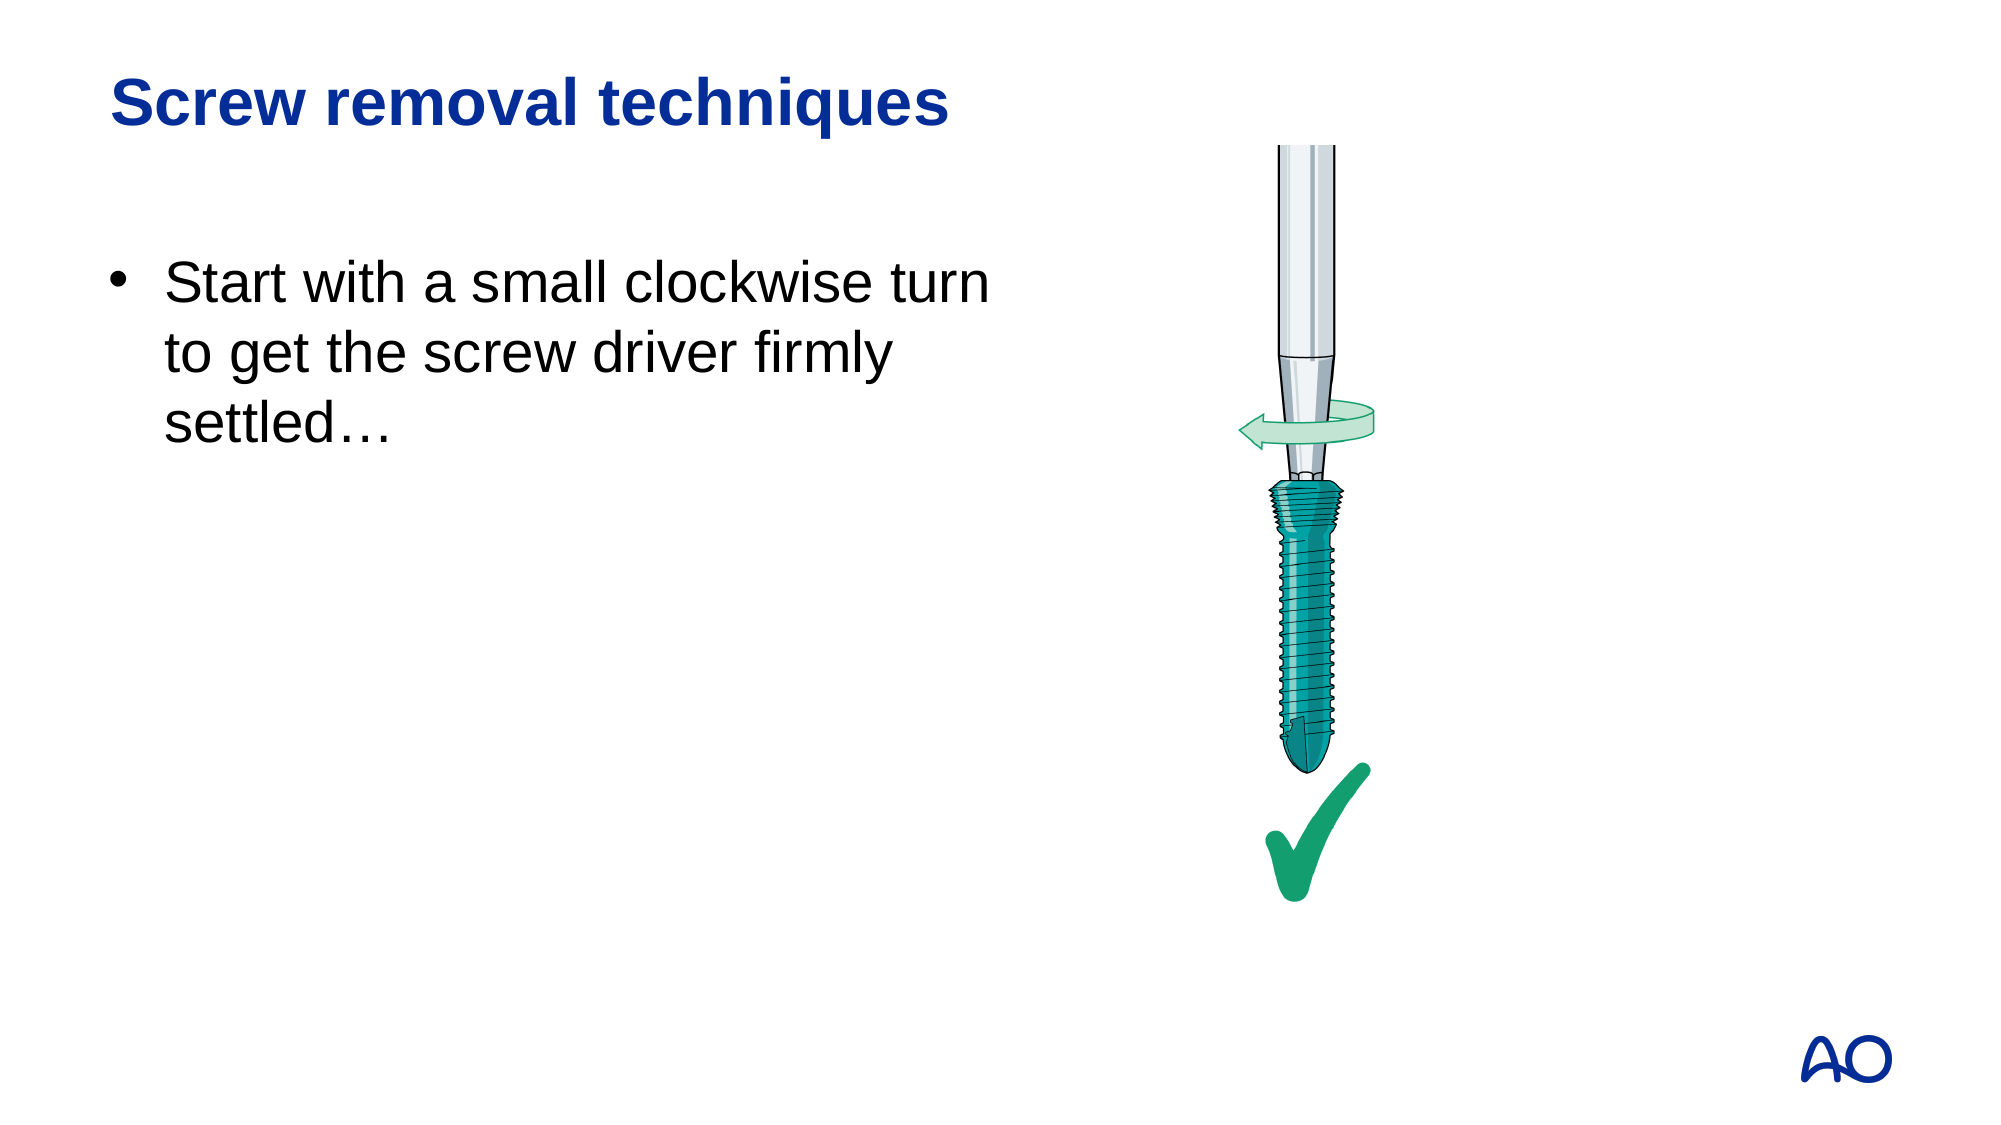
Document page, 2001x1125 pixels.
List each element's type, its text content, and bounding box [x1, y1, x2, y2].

picture [1801, 1035, 1892, 1083]
title Screw removal techniques [110, 84, 1890, 244]
picture [1028, 145, 1579, 966]
list Start with a small clockwise turn to get the screw driver firmly settled… [108, 243, 1000, 921]
